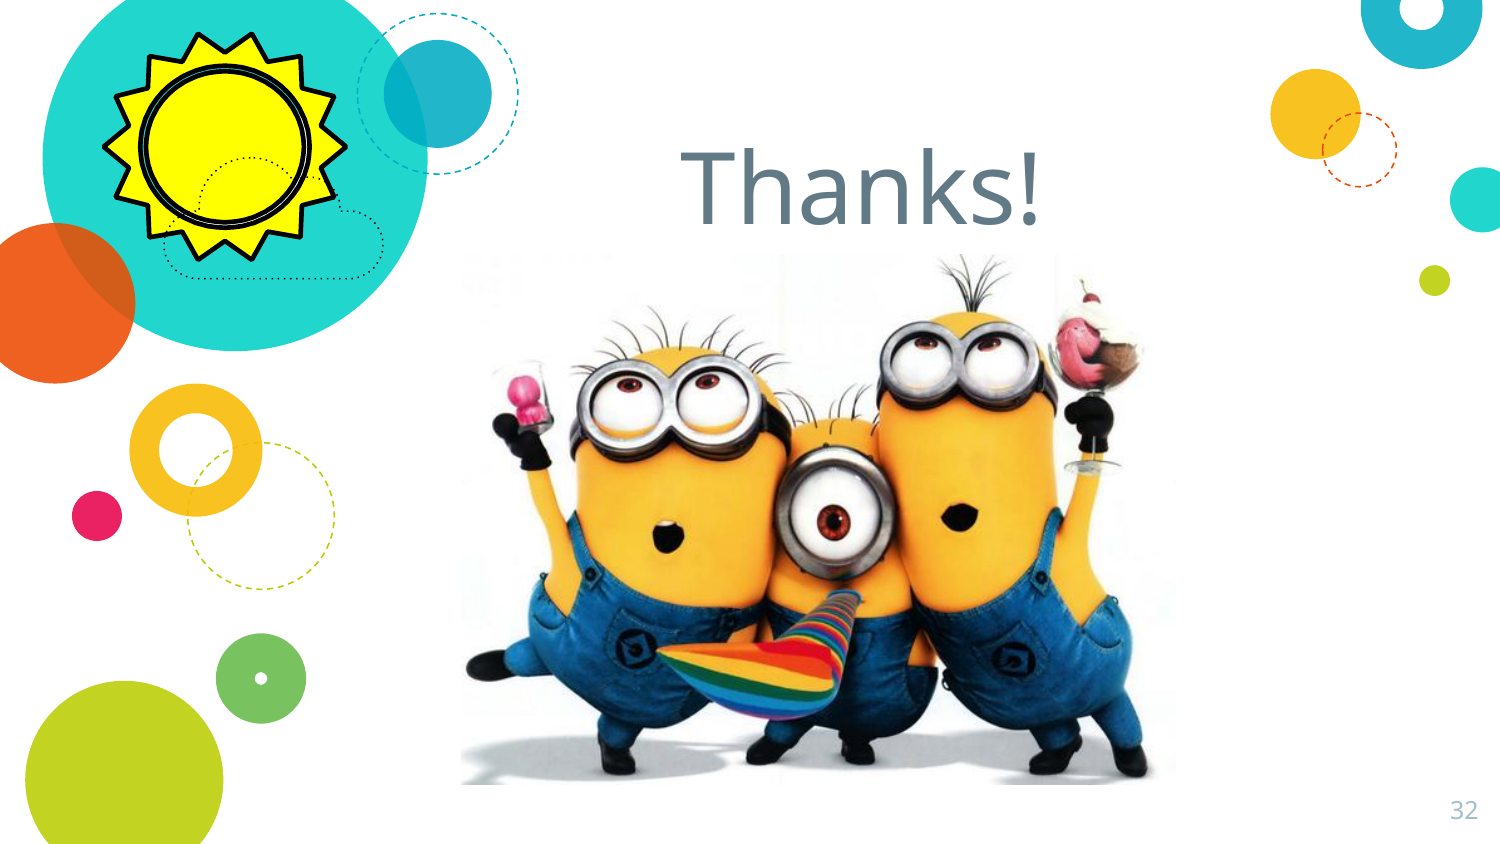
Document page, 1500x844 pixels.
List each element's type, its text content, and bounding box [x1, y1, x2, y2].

text_box [173, 211, 383, 279]
text_box Thanks! [352, 69, 1500, 260]
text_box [103, 33, 347, 261]
picture [461, 254, 1176, 785]
slide_number 32 [1416, 779, 1494, 844]
